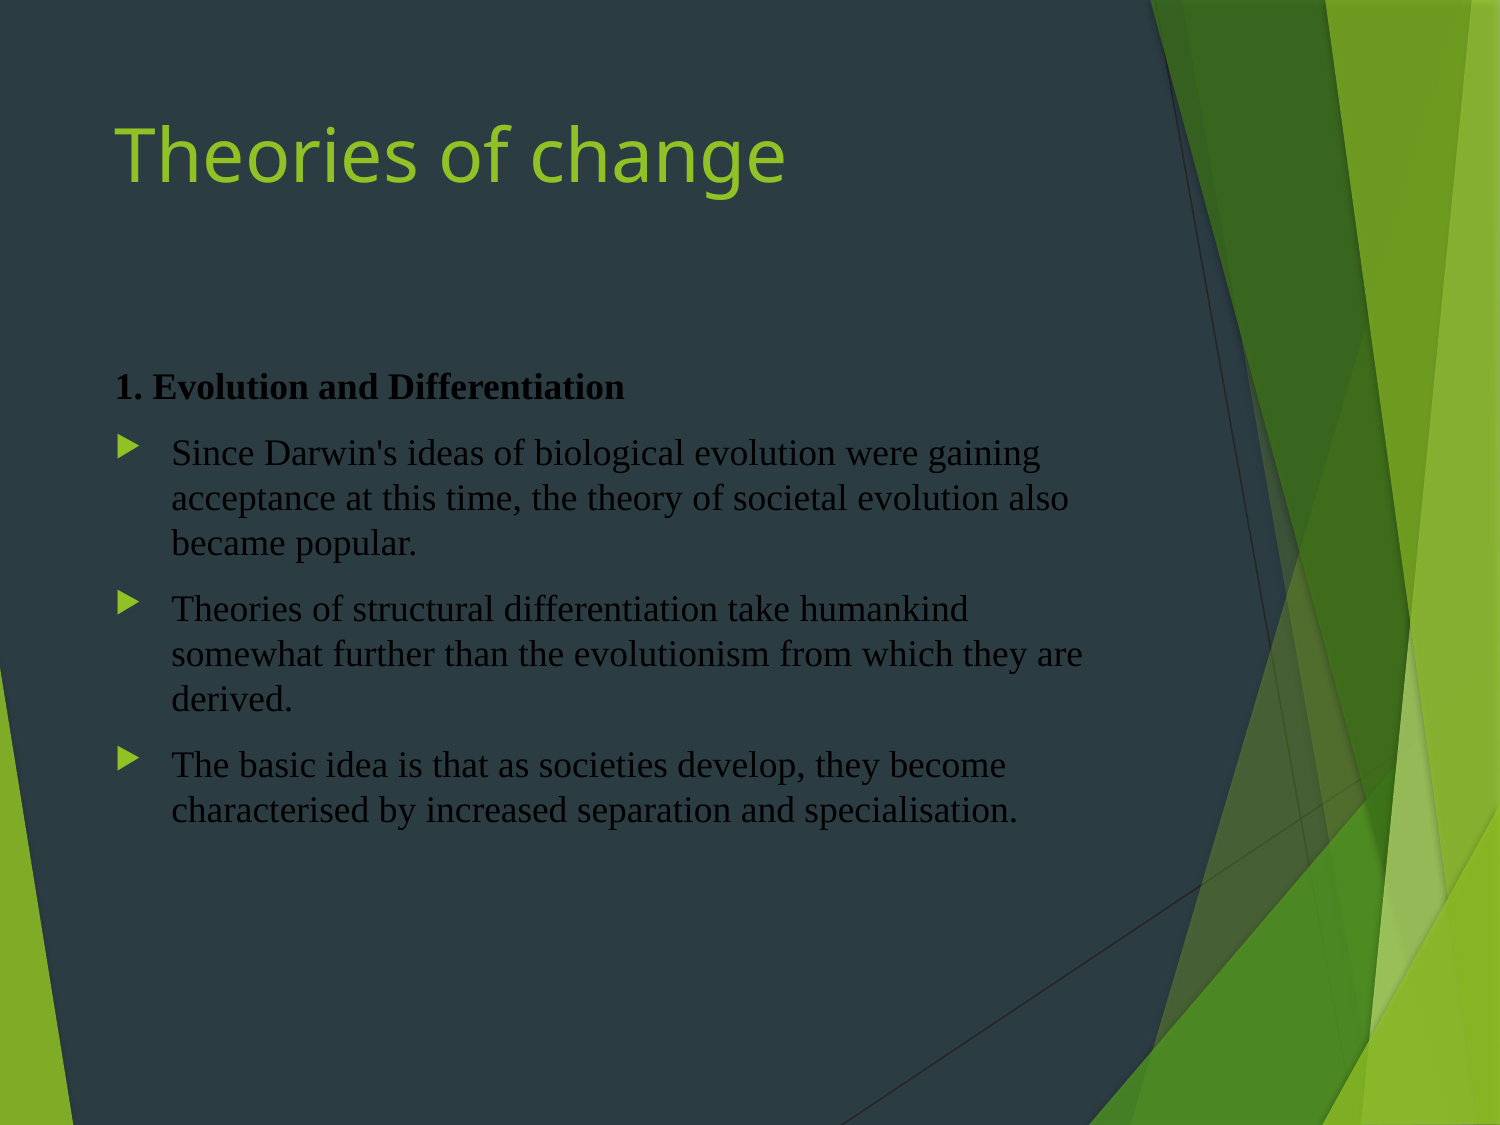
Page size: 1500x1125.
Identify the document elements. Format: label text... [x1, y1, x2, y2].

title Theories of change [99, 99, 1142, 317]
list 1. Evolution and Differentiation Since Darwin's ideas of biological evolution were gaining acceptance at this time, the theory of societal evolution also became popular. Theories of structural differentiation take humankind somewhat further than the evolutionism from which they are derived. The basic idea is that as societies develop, they become characterised by increased separation and specialisation. [99, 354, 1142, 992]
